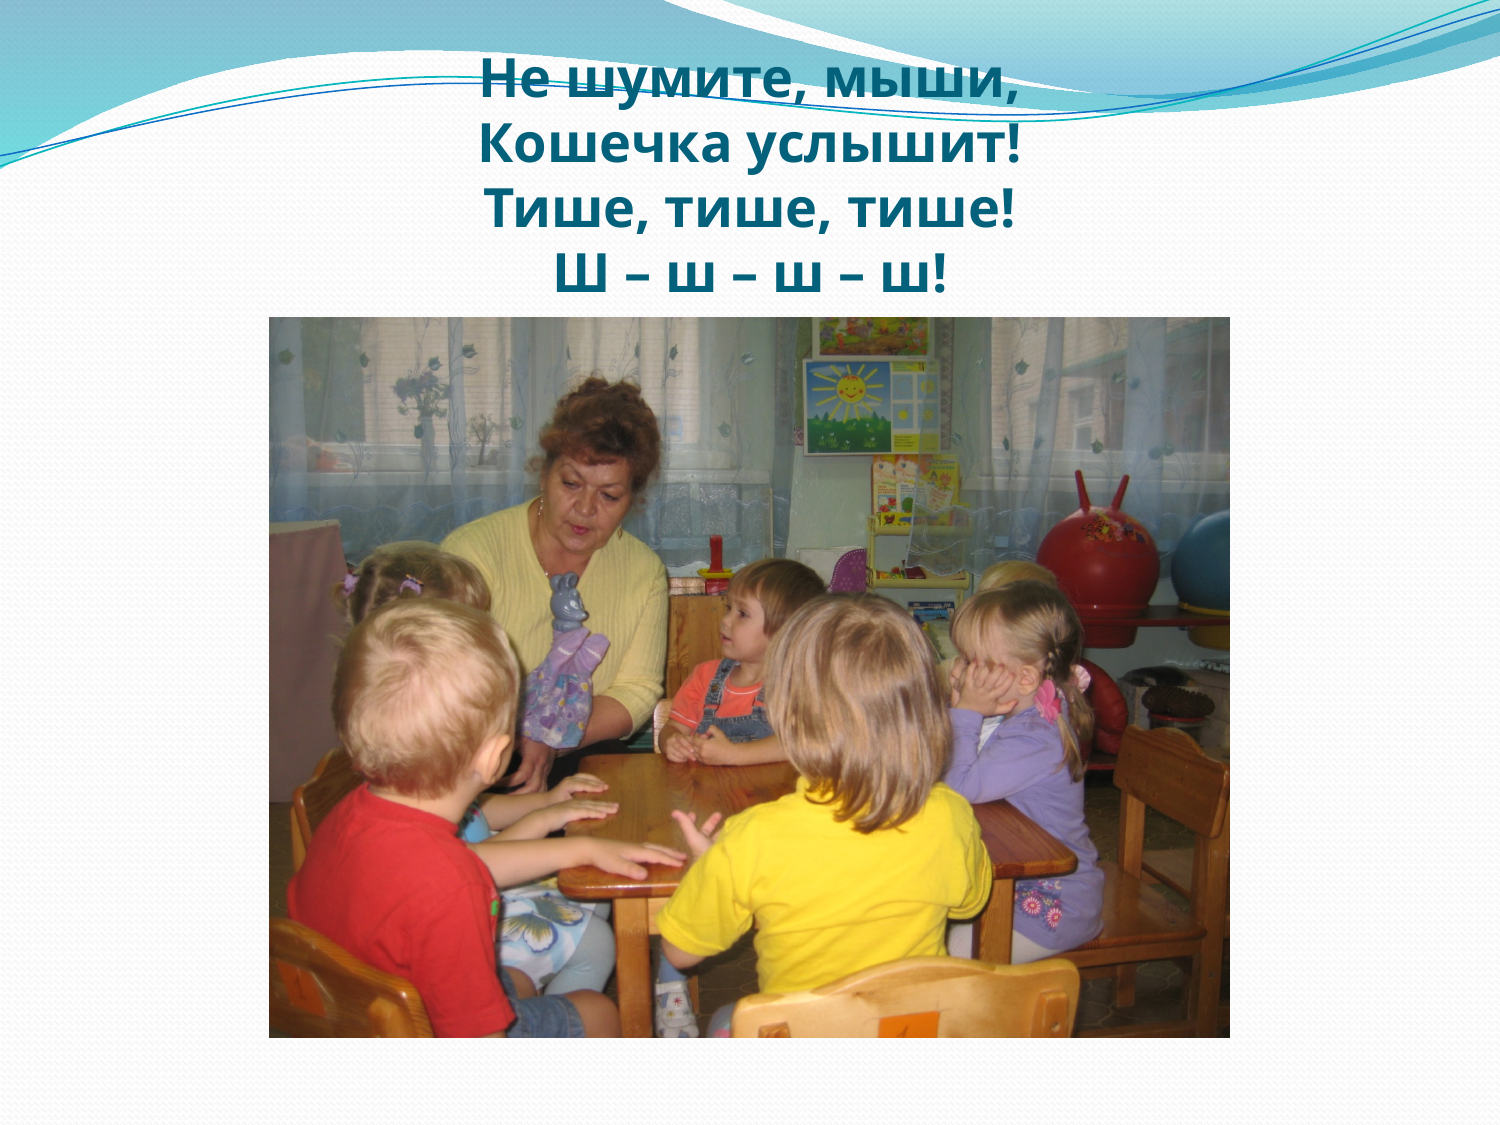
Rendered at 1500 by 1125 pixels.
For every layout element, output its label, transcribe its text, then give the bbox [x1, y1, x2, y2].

title Не шумите, мыши, Кошечка услышит! Тише, тише, тише! Ш – ш – ш – ш! [75, 35, 1425, 303]
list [269, 317, 1231, 1038]
